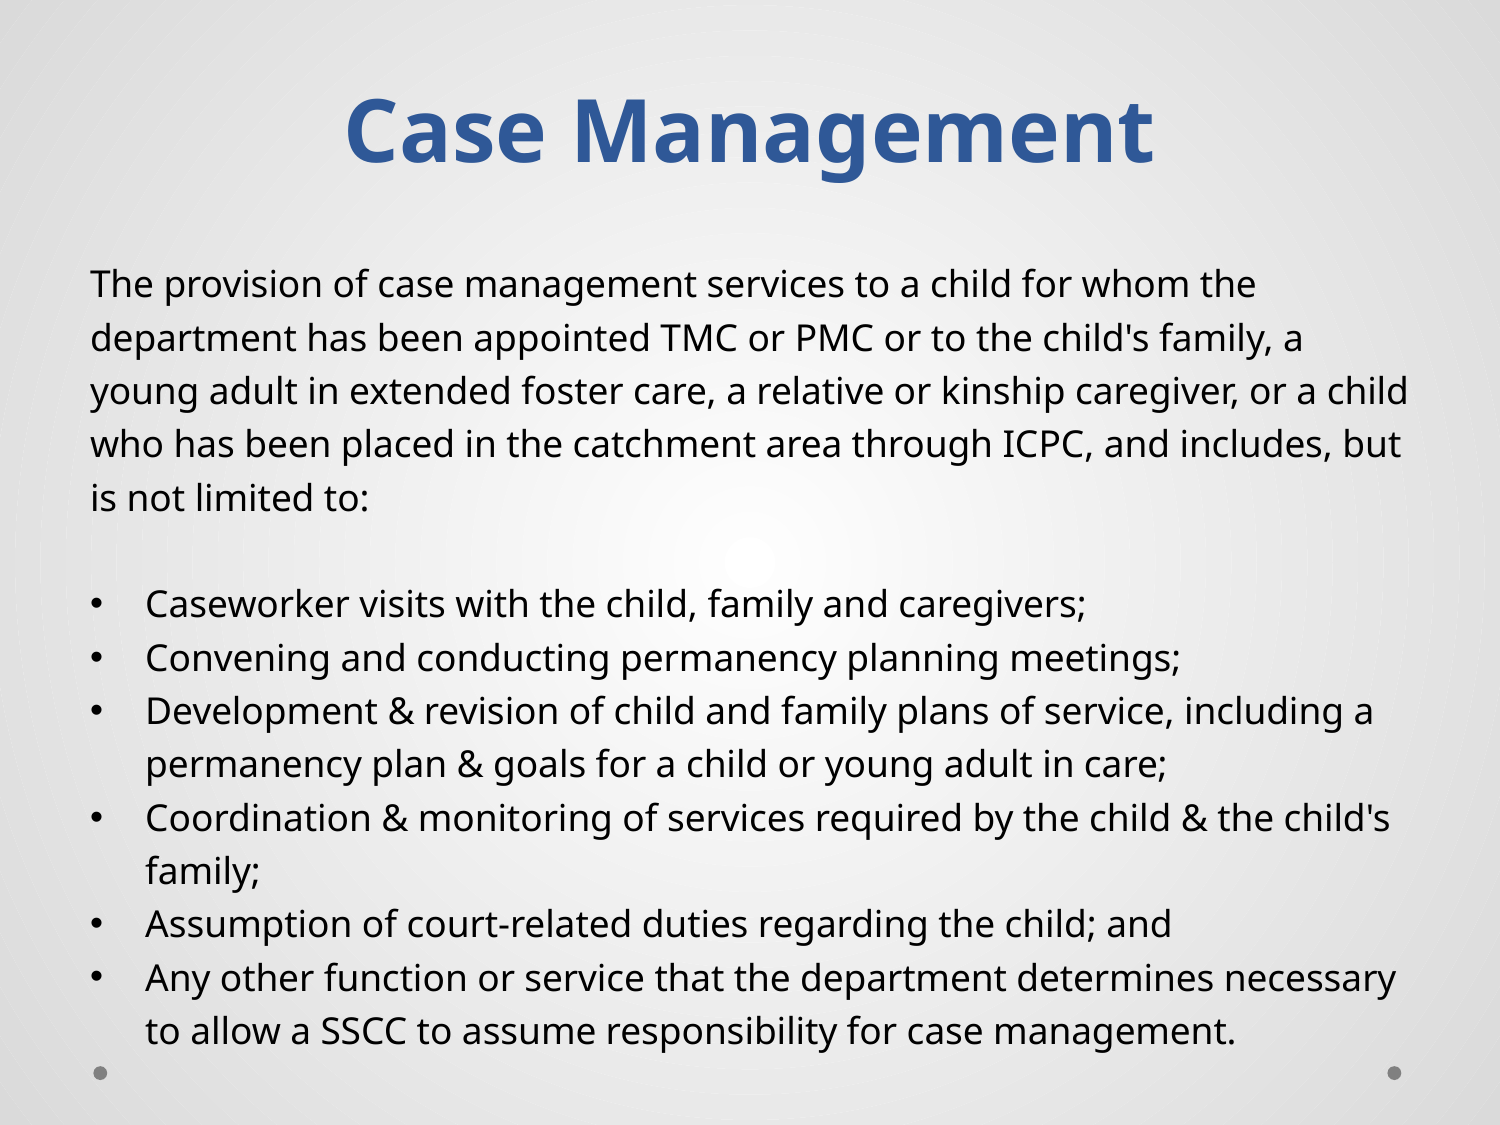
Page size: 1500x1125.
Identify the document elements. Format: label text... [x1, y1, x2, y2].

list The provision of case management services to a child for whom the department has been appointed TMC or PMC or to the child's family, a young adult in extended foster care, a relative or kinship caregiver, or a child who has been placed in the catchment area through ICPC, and includes, but is not limited to: Caseworker visits with the child, family and caregivers; Convening and conducting permanency planning meetings; Development & revision of child and family plans of service, including a permanency plan & goals for a child or young adult in care; Coordination & monitoring of services required by the child & the child's family; Assumption of court-related duties regarding the child; and Any other function or service that the department determines necessary to allow a SSCC to assume responsibility for case management. [75, 200, 1425, 1125]
title Case Management [75, 50, 1425, 188]
